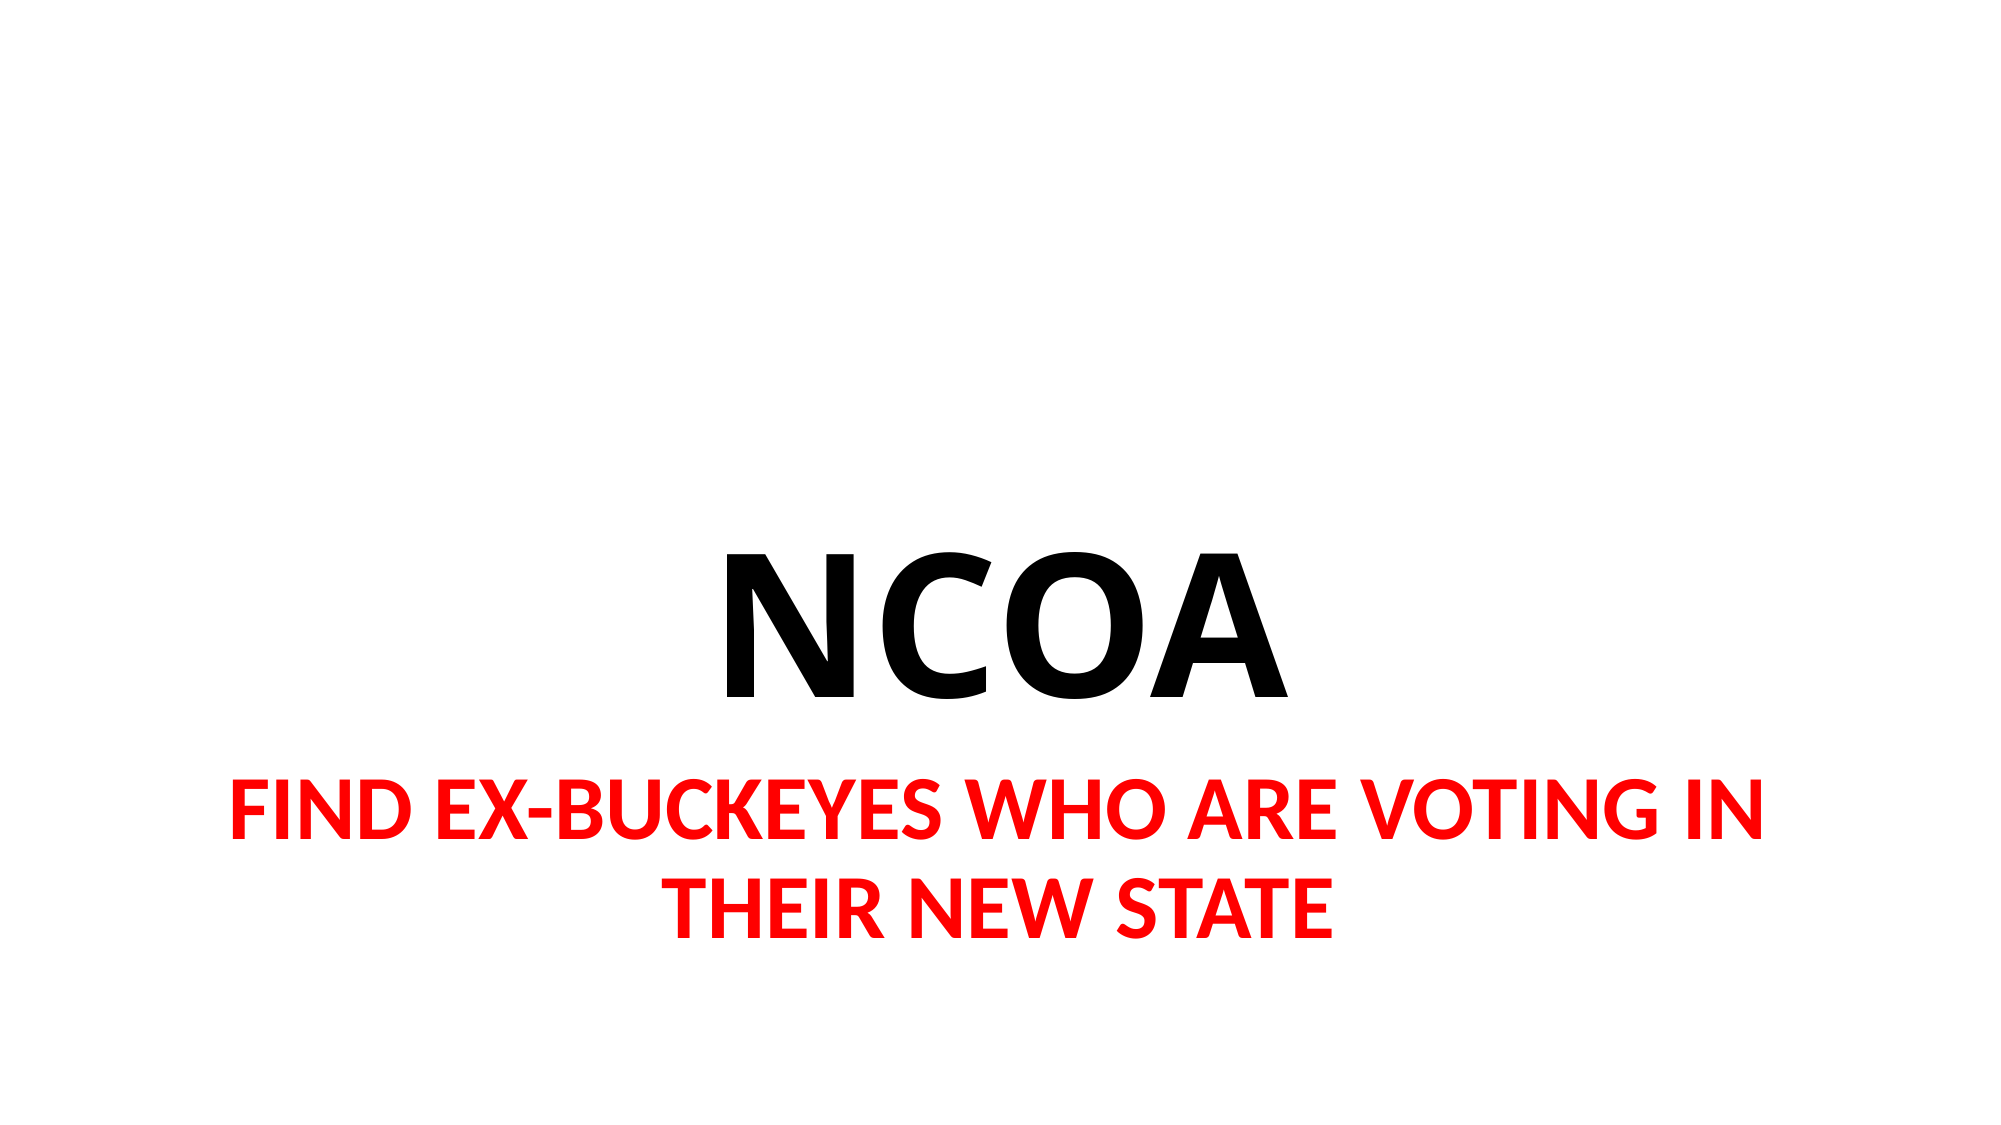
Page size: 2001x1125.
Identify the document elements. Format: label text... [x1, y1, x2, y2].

title NCOA [136, 280, 1862, 749]
list FIND EX-BUCKEYES WHO ARE VOTING IN THEIR NEW STATE [136, 752, 1862, 999]
